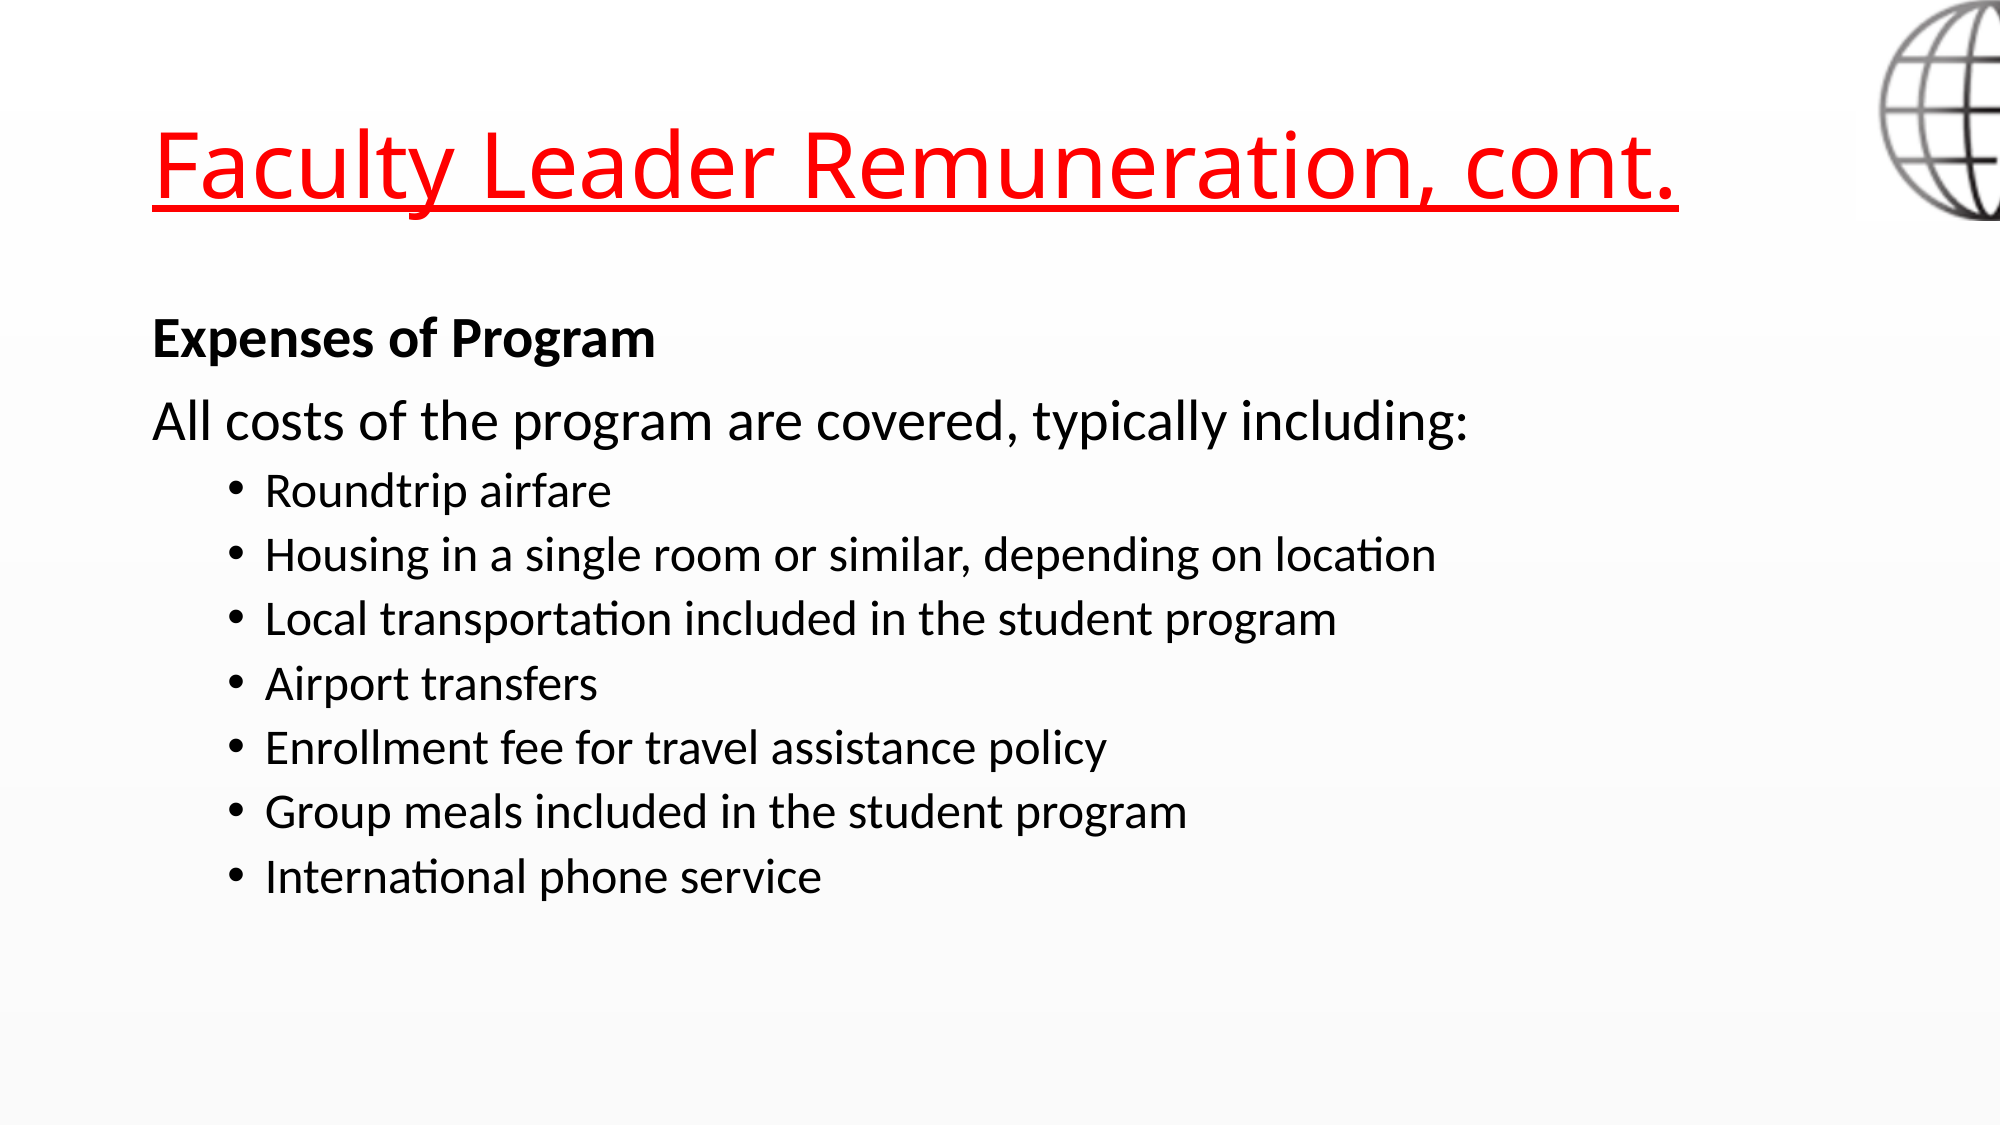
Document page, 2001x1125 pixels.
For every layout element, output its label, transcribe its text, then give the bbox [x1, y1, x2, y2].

picture [1856, 0, 2000, 221]
title Faculty Leader Remuneration, cont. [137, 59, 1863, 278]
list Expenses of Program All costs of the program are covered, typically including: Roundtrip airfare Housing in a single room or similar, depending on location Local transportation included in the student program Airport transfers Enrollment fee for travel assistance policy Group meals included in the student program International phone service [137, 299, 1863, 1014]
